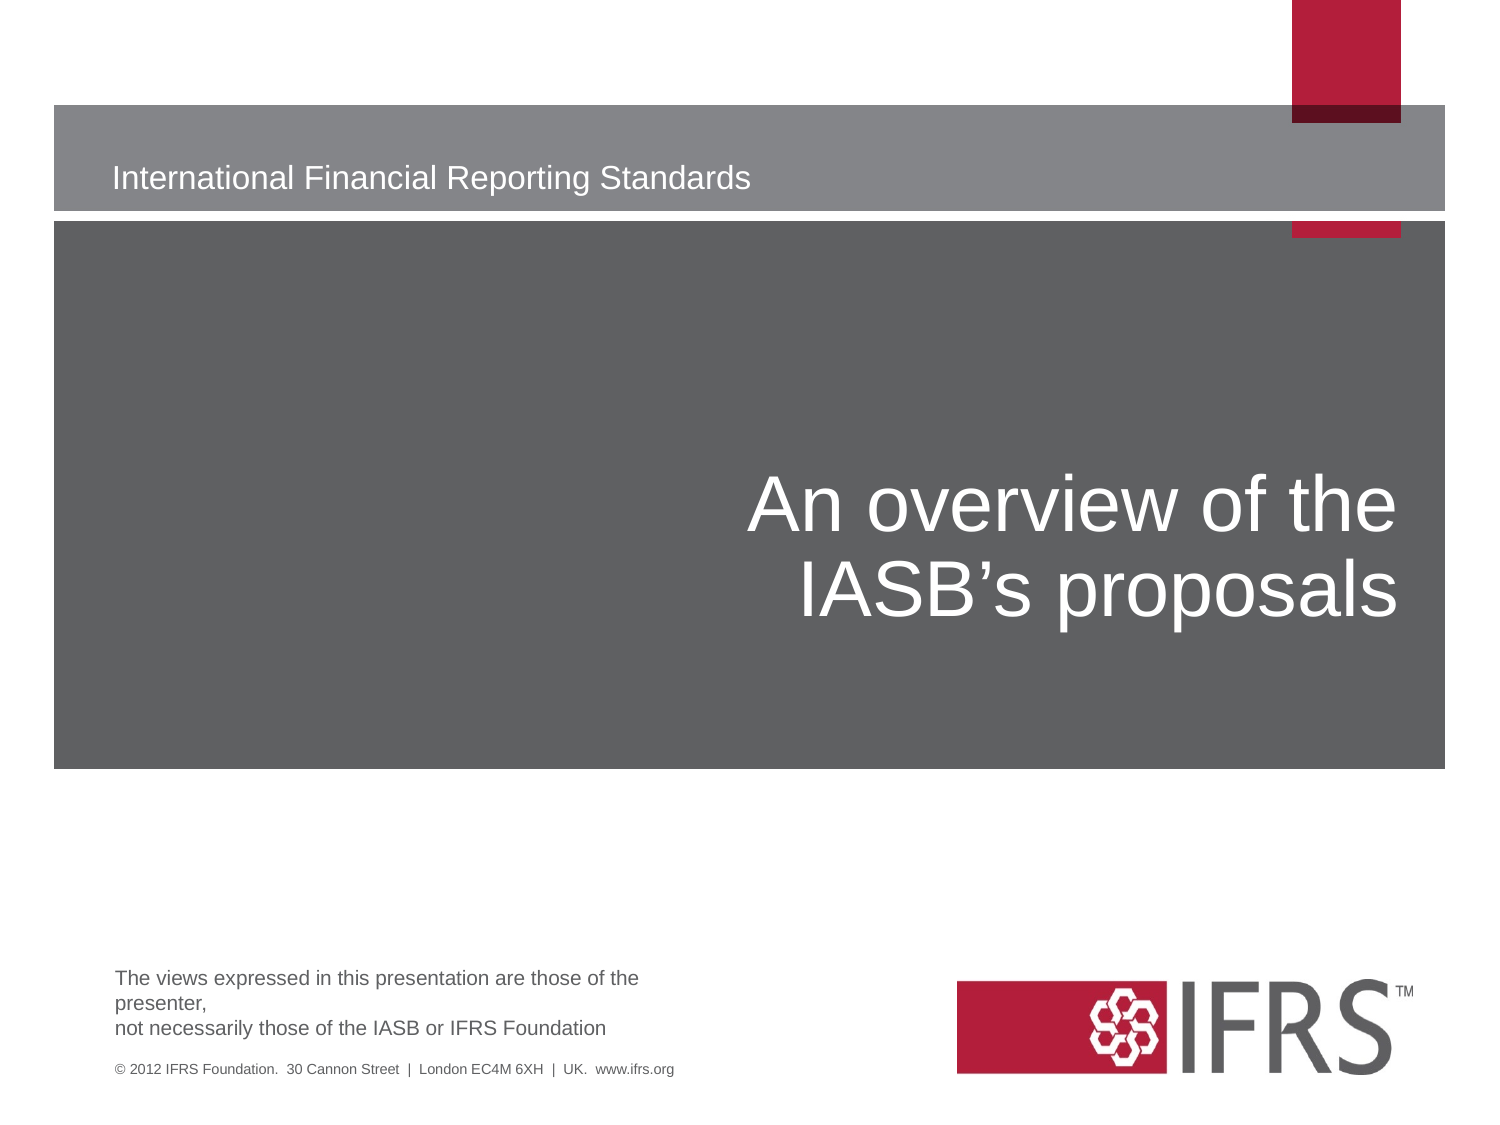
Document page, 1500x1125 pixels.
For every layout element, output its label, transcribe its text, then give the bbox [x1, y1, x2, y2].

picture [957, 979, 1413, 1075]
footer © 2012 IFRS Foundation. 30 Cannon Street | London EC4M 6XH | UK. www.ifrs.org [114, 1060, 1042, 1092]
picture [54, 0, 1445, 771]
title An overview of the IASB’s proposals [571, 314, 1400, 635]
